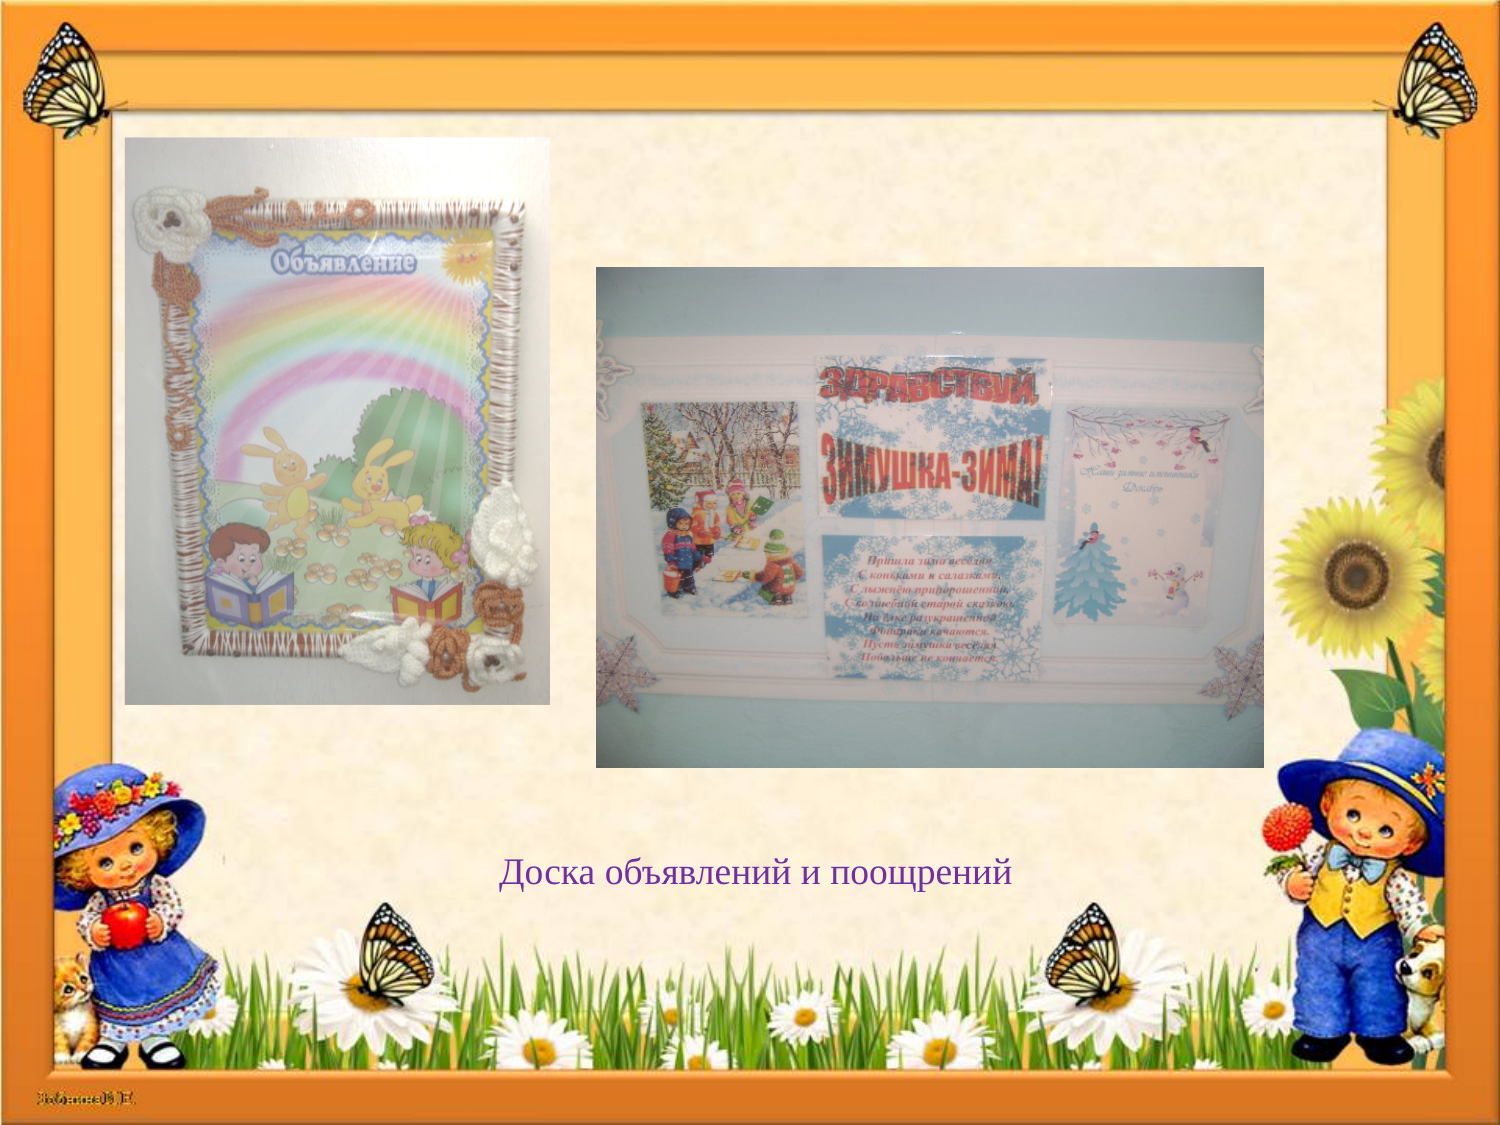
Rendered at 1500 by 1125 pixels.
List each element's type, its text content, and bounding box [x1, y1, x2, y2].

picture [0, 0, 1500, 1125]
text_box Доска объявлений и поощрений [407, 839, 1105, 899]
